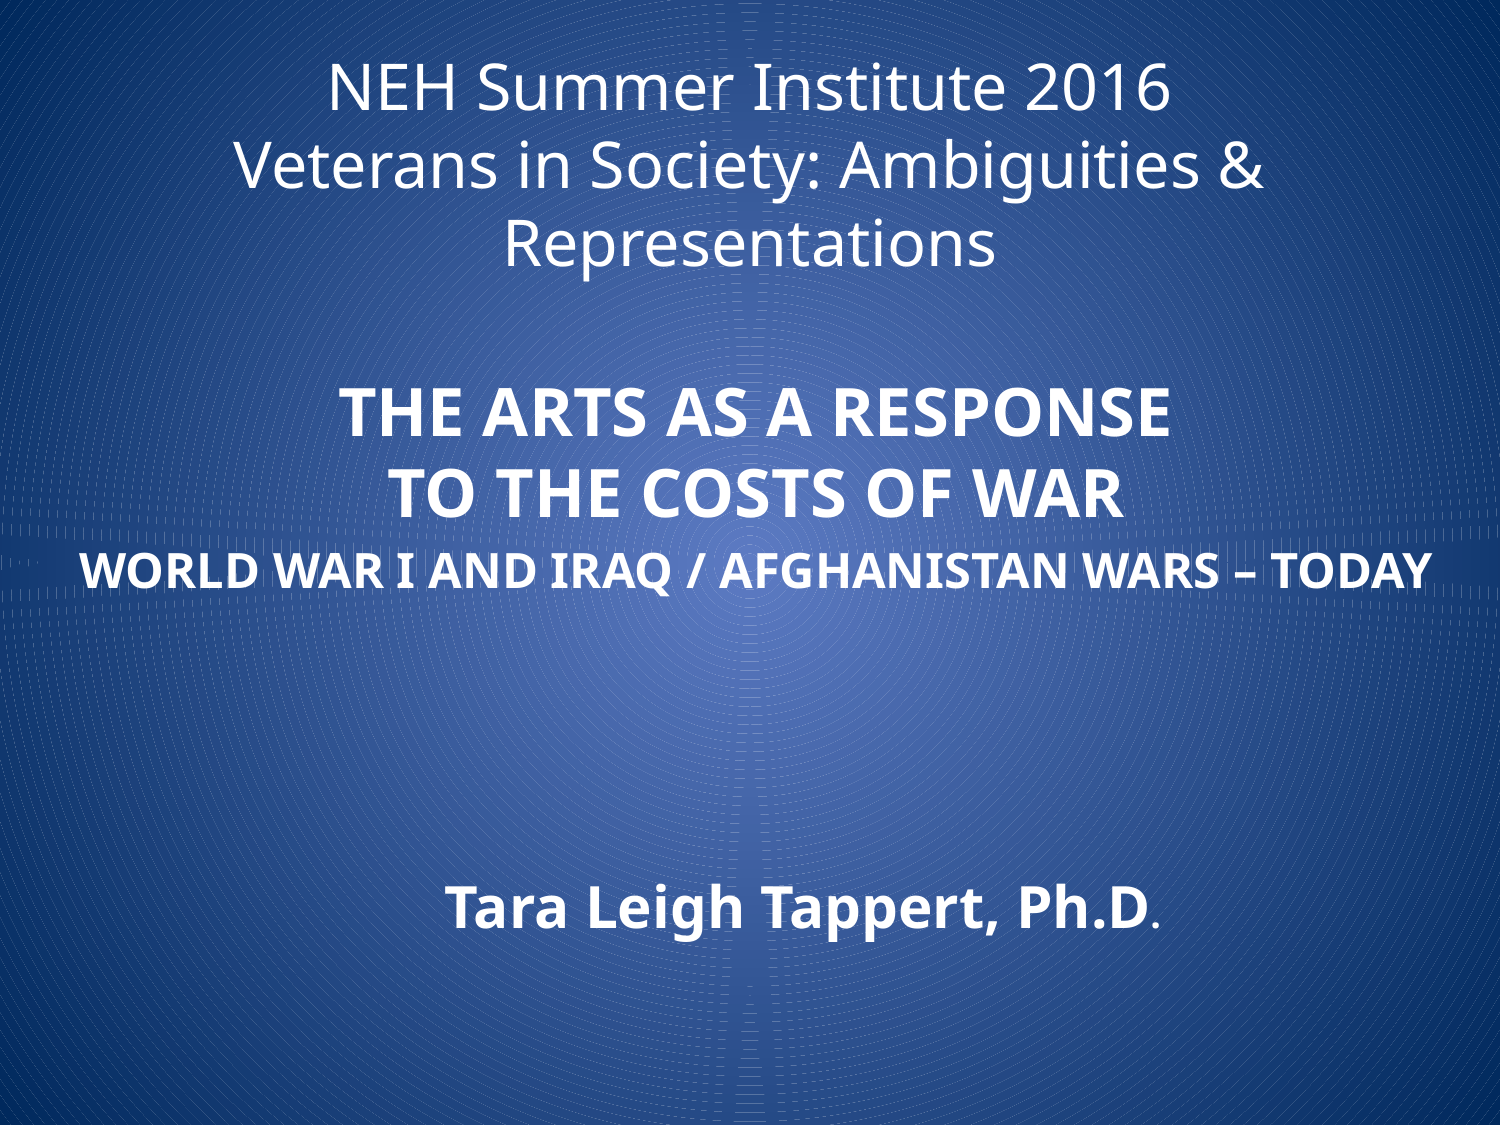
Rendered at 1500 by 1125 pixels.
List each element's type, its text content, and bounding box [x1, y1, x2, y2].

title NEH Summer Institute 2016 Veterans in Society: Ambiguities & Representations [24, 37, 1475, 288]
subtitle THE ARTS AS A RESPONSE TO THE COSTS OF WAR WORLD WAR I AND IRAQ / AFGHANISTAN WARS – TODAY [50, 362, 1463, 650]
text_box Tara Leigh Tappert, Ph.D. [430, 862, 1176, 948]
